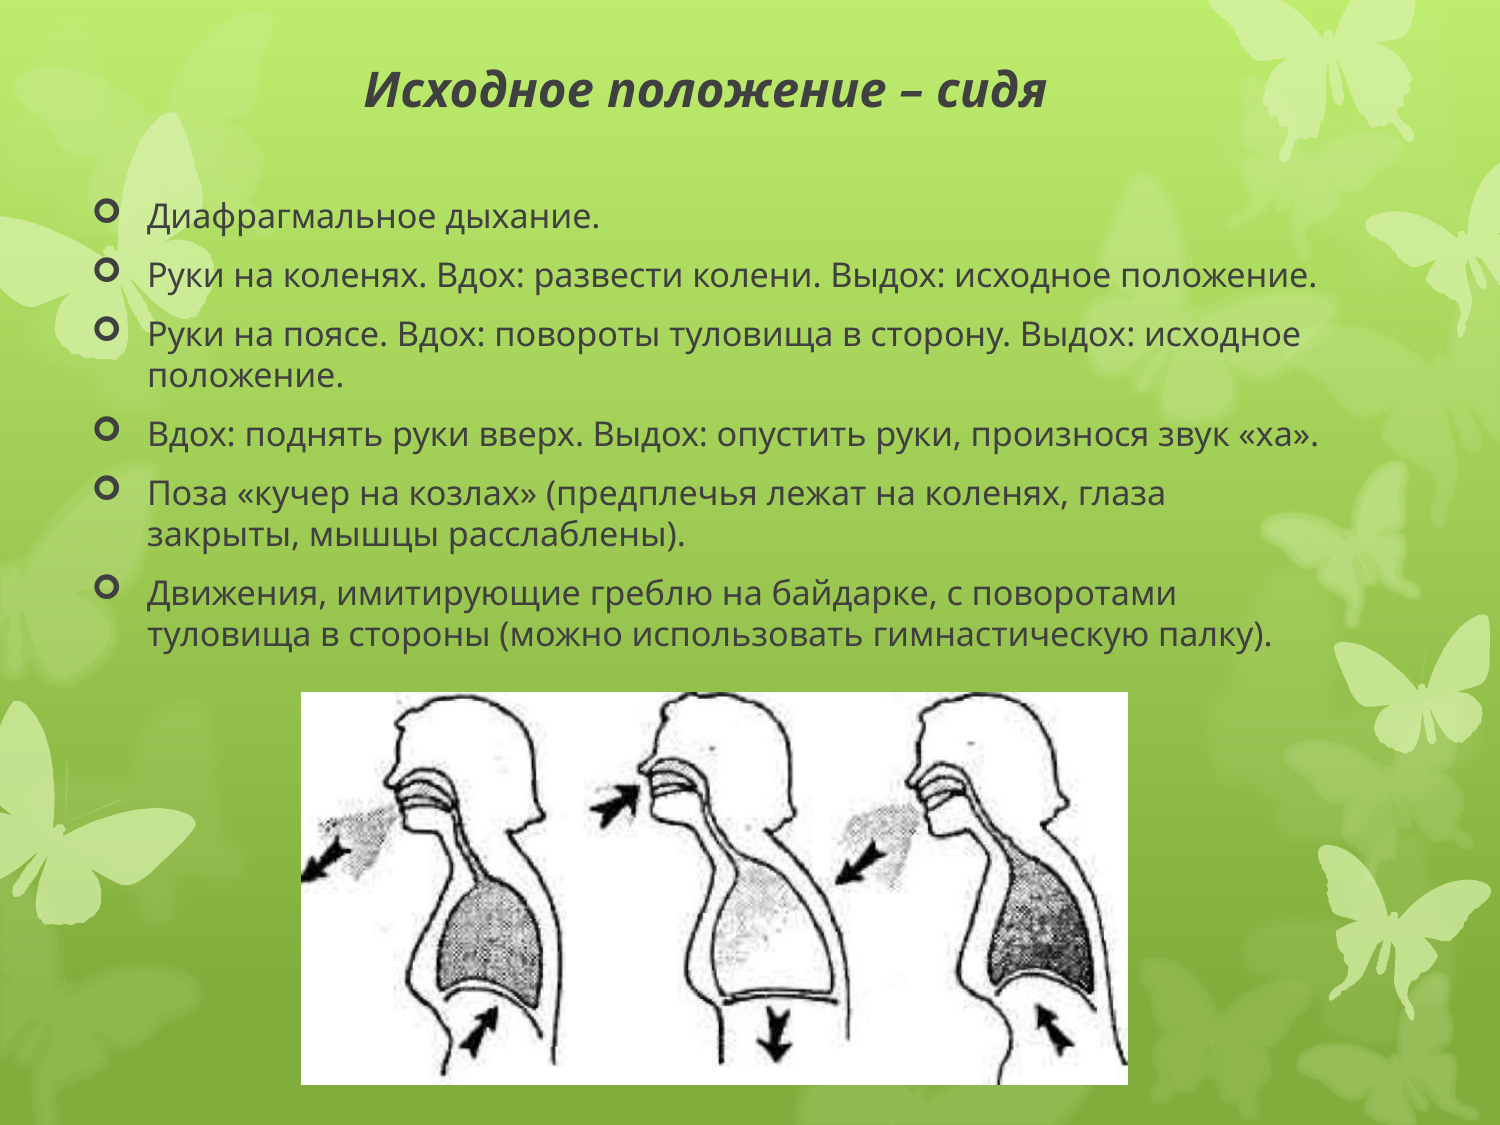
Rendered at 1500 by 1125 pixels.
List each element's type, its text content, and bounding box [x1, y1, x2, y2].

list Исходное положение – сидя Диафрагмальное дыхание. Руки на коленях. Вдох: развести колени. Выдох: исходное положение. Руки на поясе. Вдох: повороты туловища в сторону. Выдох: исходное положение. Вдох: поднять руки вверх. Выдох: опустить руки, произнося звук «ха». Поза «кучер на козлах» (предплечья лежат на коленях, глаза закрыты, мышцы расслаблены). Движения, имитирующие греблю на байдарке, с поворотами туловища в стороны (можно использовать гимнастическую палку). [76, 19, 1335, 693]
picture [300, 691, 1129, 1085]
